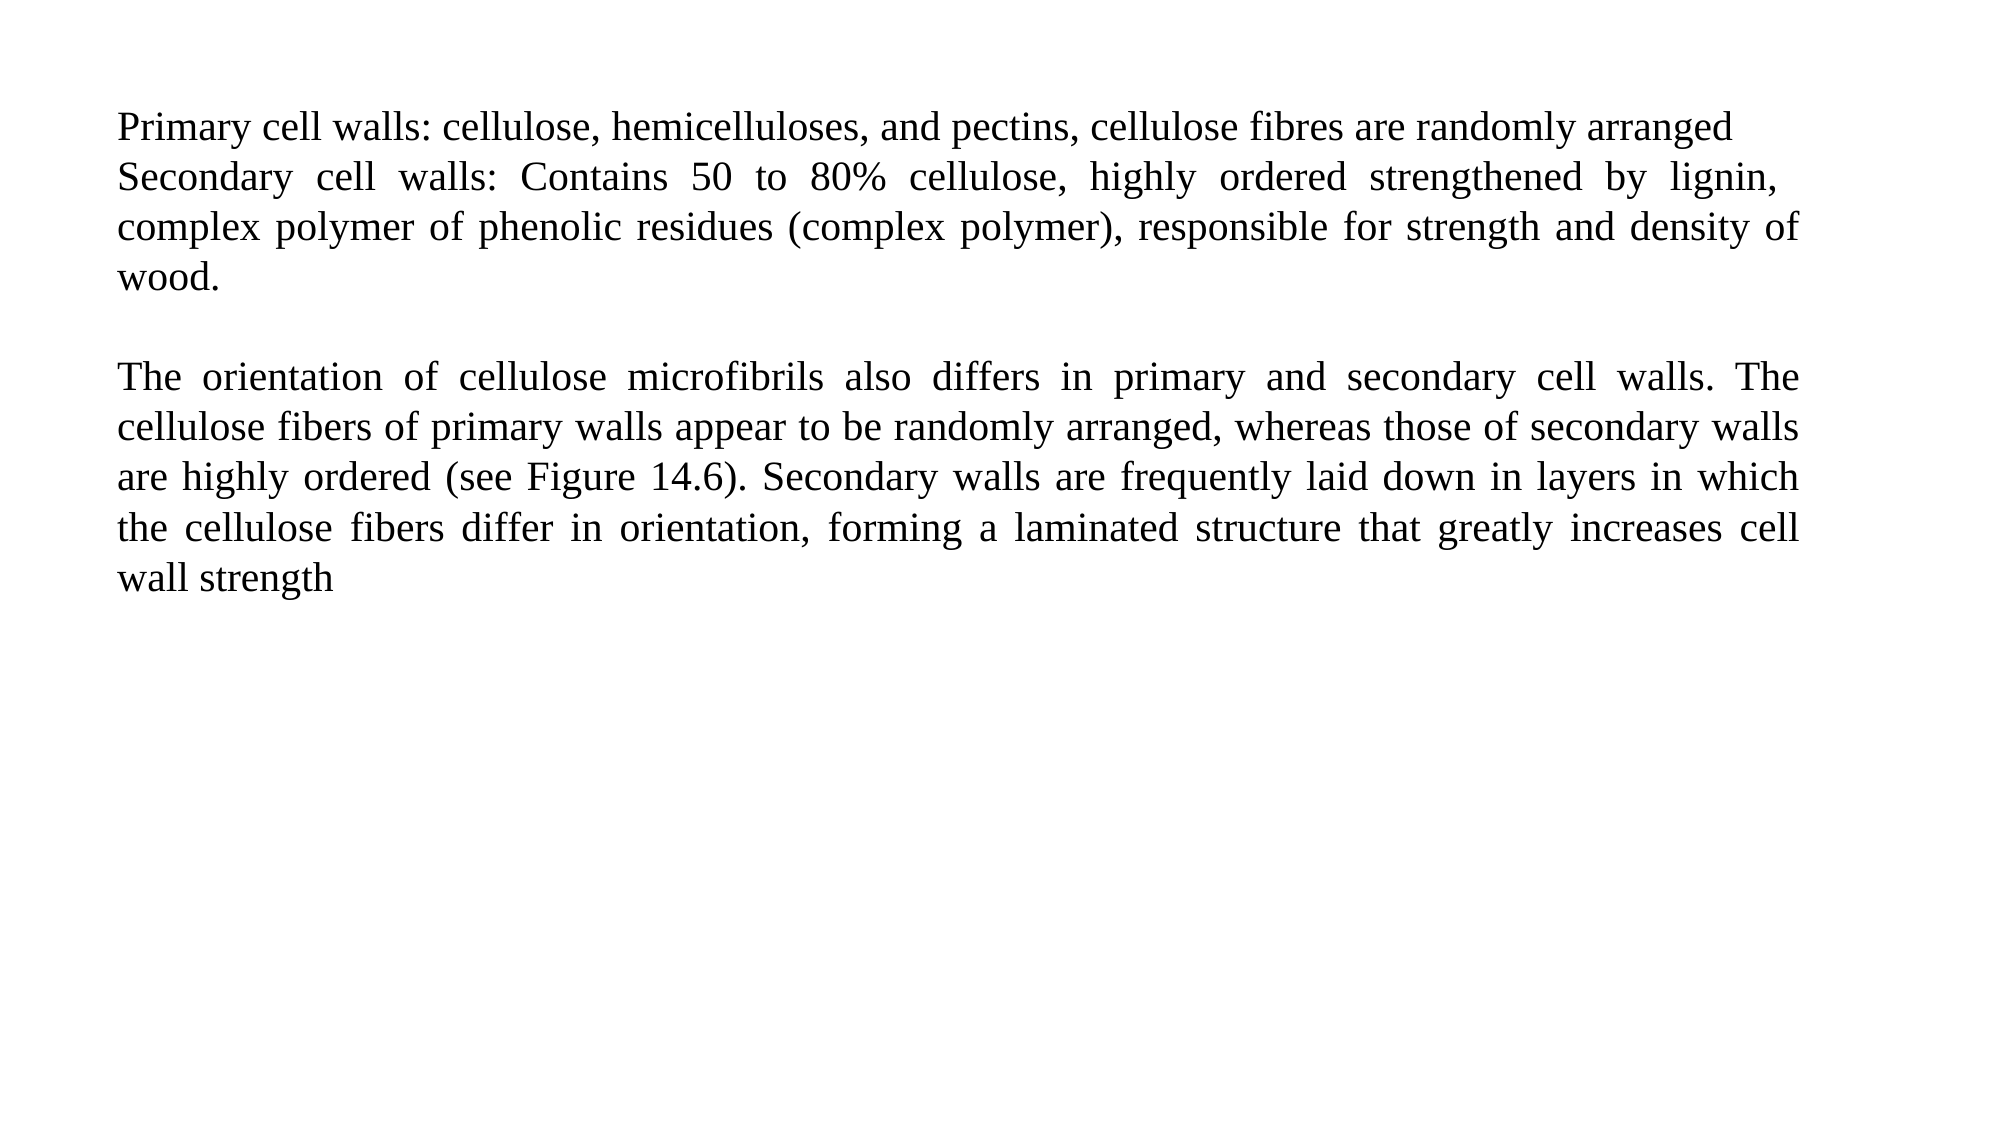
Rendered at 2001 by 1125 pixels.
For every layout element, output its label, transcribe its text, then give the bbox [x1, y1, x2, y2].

text_box Primary cell walls: cellulose, hemicelluloses, and pectins, cellulose fibres are randomly arranged Secondary cell walls: Contains 50 to 80% cellulose, highly ordered strengthened by lignin, complex polymer of phenolic residues (complex polymer), responsible for strength and density of wood. The orientation of cellulose microfibrils also differs in primary and secondary cell walls. The cellulose fibers of primary walls appear to be randomly arranged, whereas those of secondary walls are highly ordered (see Figure 14.6). Secondary walls are frequently laid down in layers in which the cellulose fibers differ in orientation, forming a laminated structure that greatly increases cell wall strength [102, 91, 1817, 607]
